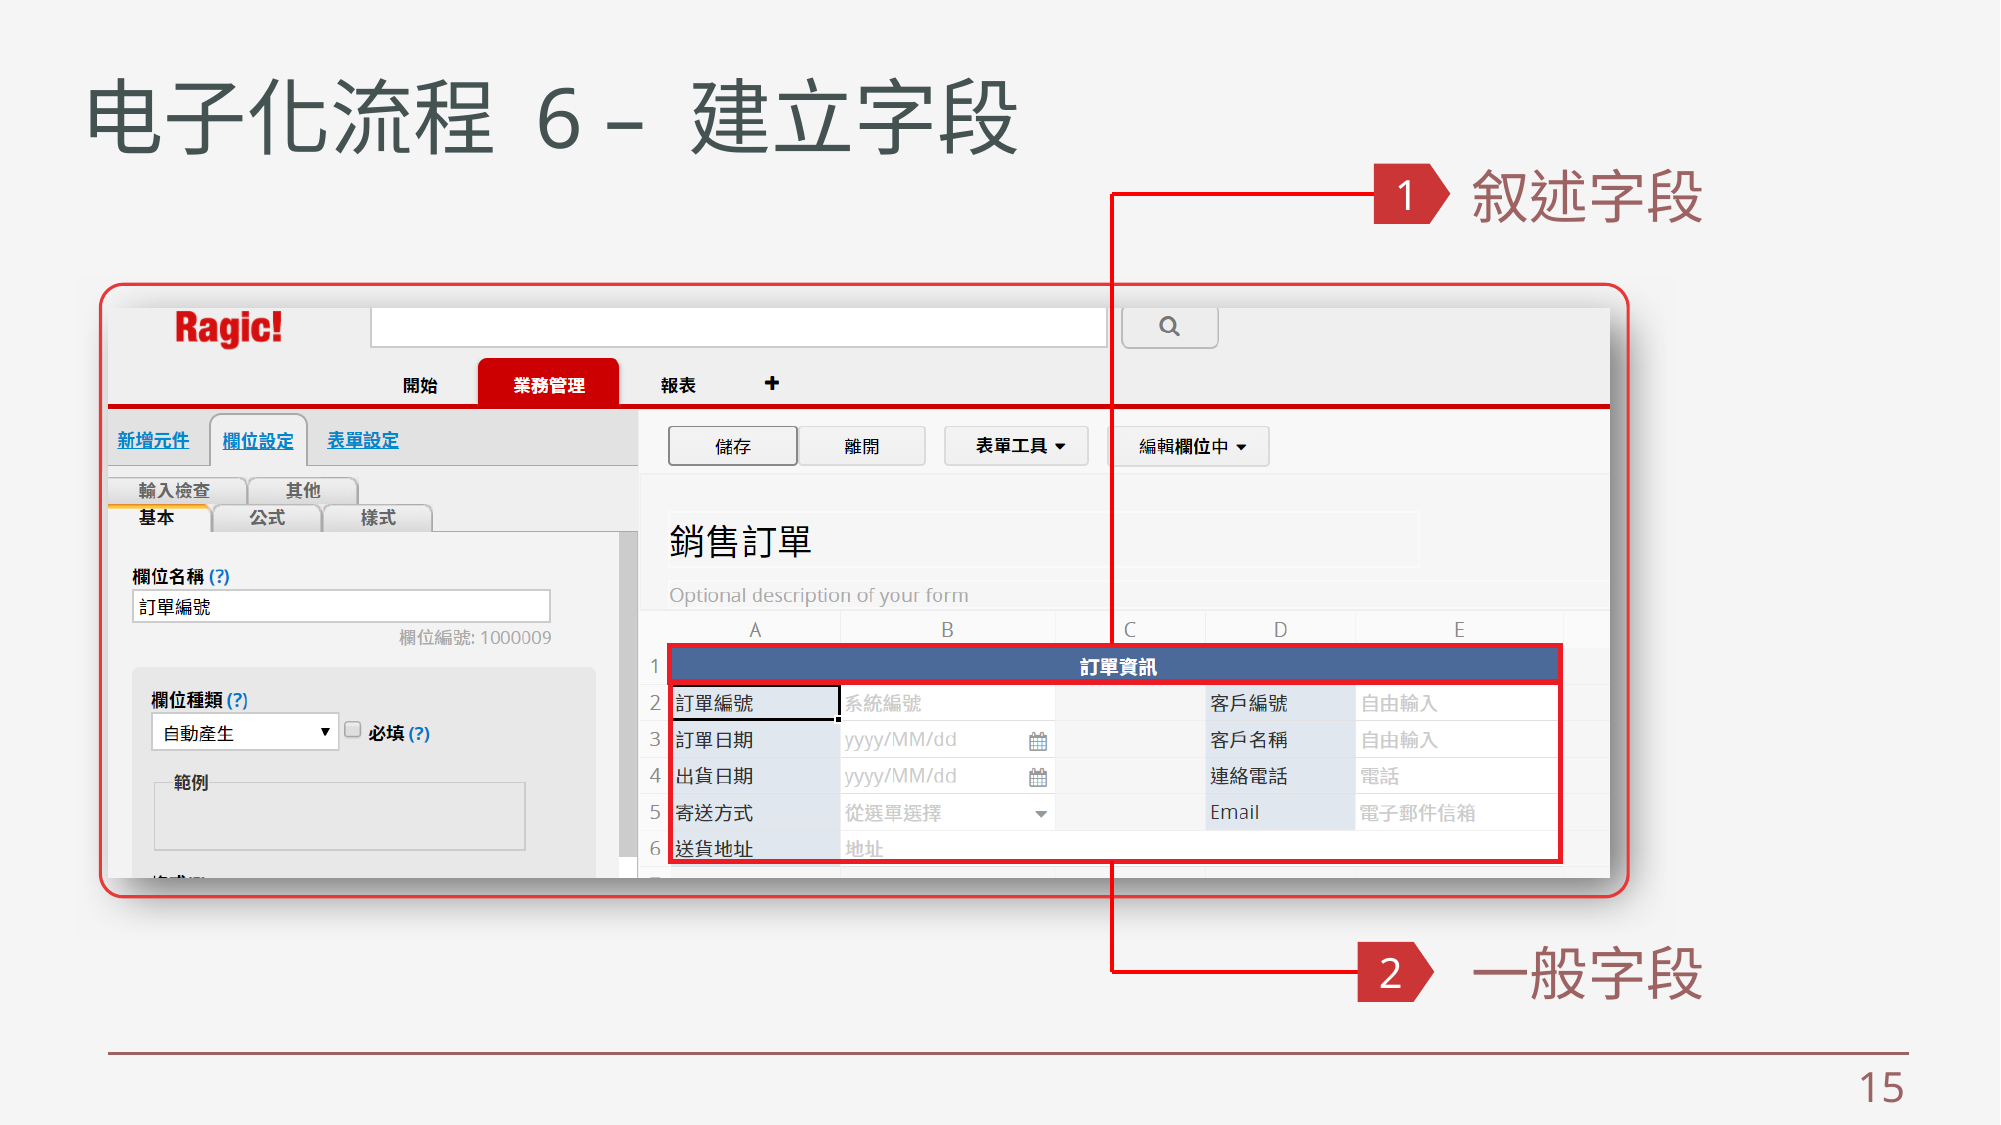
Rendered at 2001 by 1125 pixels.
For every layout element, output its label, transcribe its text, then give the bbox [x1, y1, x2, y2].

text_box [99, 283, 1110, 898]
text_box 15 [1809, 1053, 1922, 1119]
text_box 电子化流程 6 – 建立字段 [65, 57, 1125, 173]
text_box 叙述字段 [1456, 153, 1840, 238]
picture [107, 308, 1610, 878]
text_box 一般字段 [1456, 929, 1840, 1015]
text_box [1114, 283, 1630, 898]
text_box 1 [1372, 162, 1452, 225]
text_box 2 [1356, 940, 1436, 1003]
